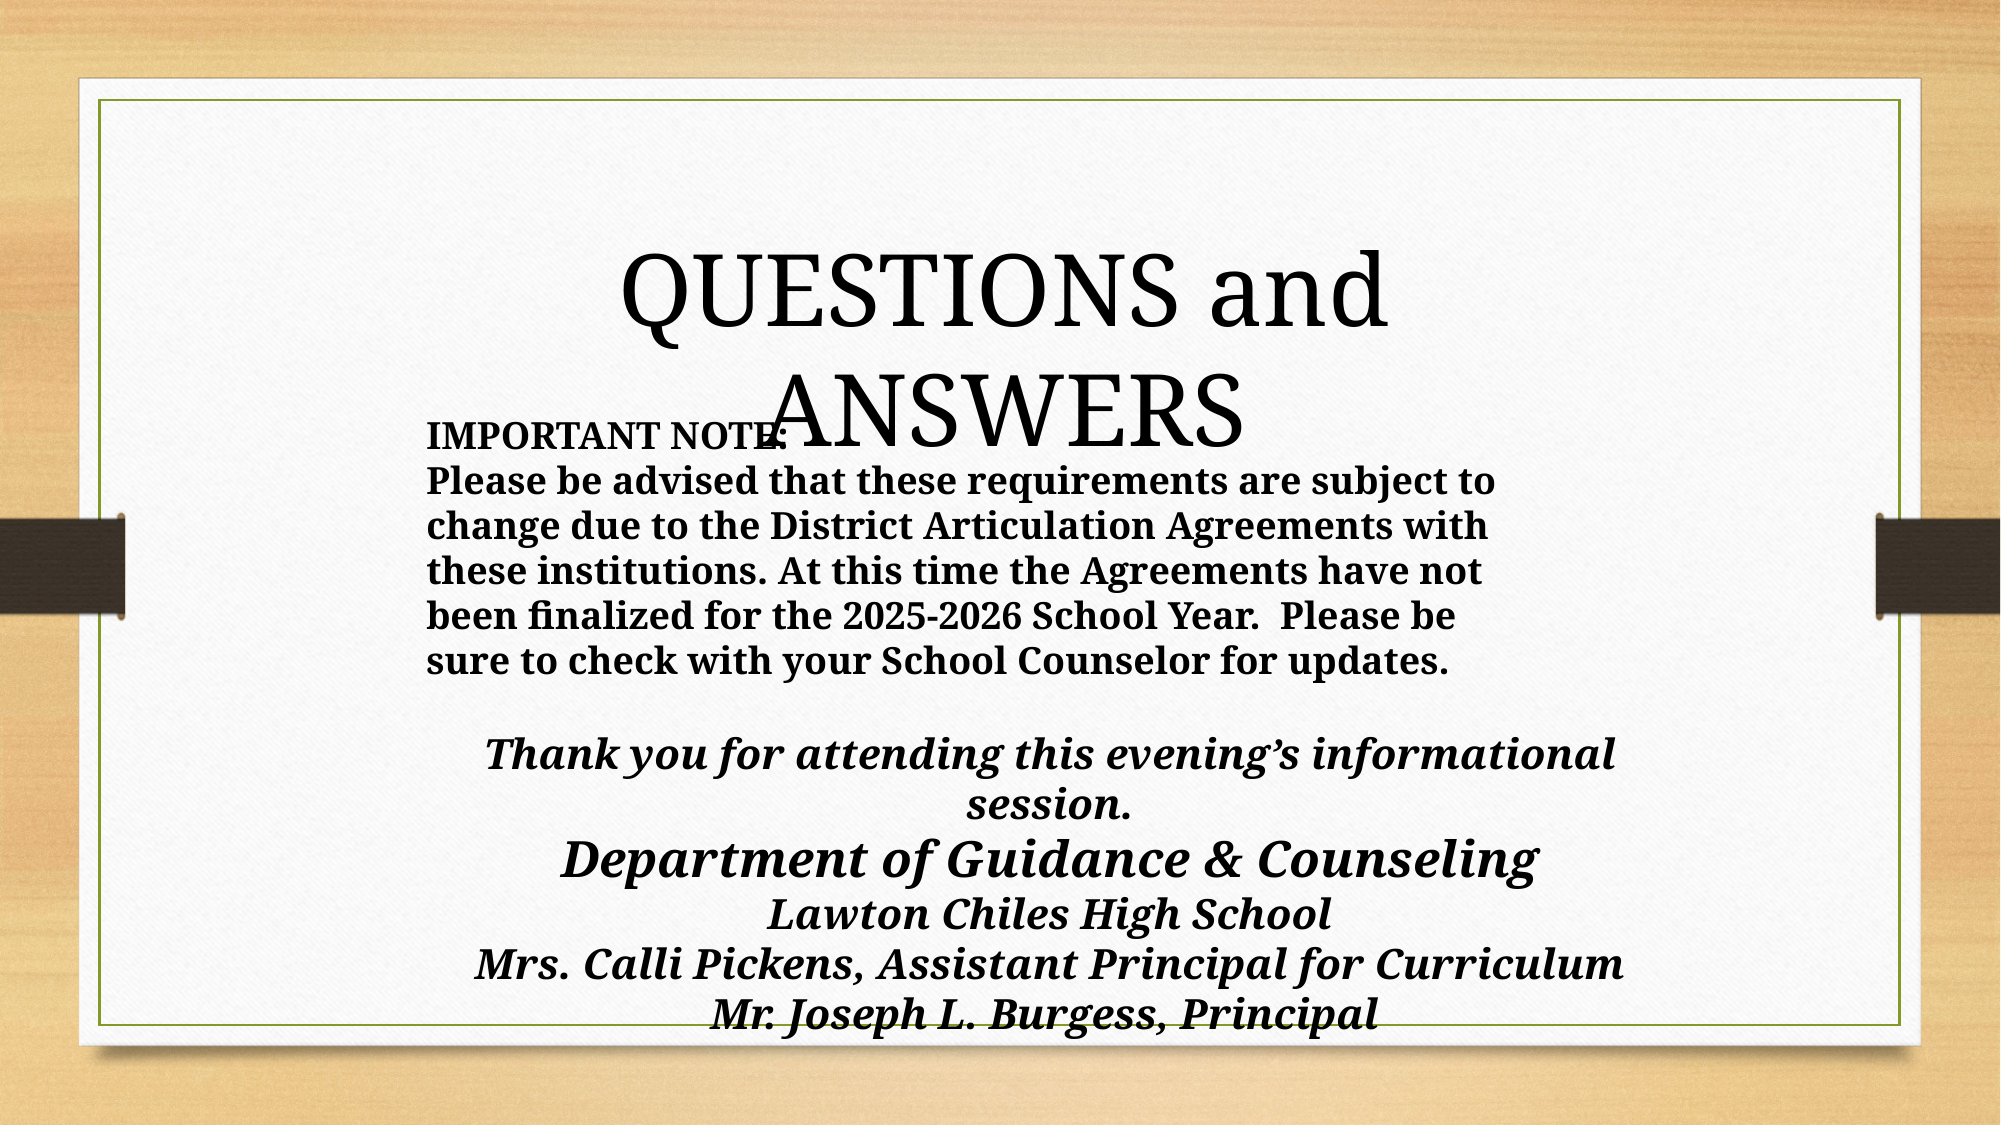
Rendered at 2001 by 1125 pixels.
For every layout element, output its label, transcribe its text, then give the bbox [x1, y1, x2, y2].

text_box QUESTIONS and ANSWERS [384, 219, 1624, 475]
text_box Thank you for attending this evening’s informational session. Department of Guidance & Counseling Lawton Chiles High School Mrs. Calli Pickens, Assistant Principal for Curriculum Mr. Joseph L. Burgess, Principal [384, 720, 1716, 1096]
picture [0, 0, 2001, 1125]
text_box IMPORTANT NOTE: Please be advised that these requirements are subject to change due to the District Articulation Agreements with these institutions. At this time the Agreements have not been finalized for the 2025-2026 School Year. Please be sure to check with your School Counselor for updates. [411, 404, 1539, 690]
